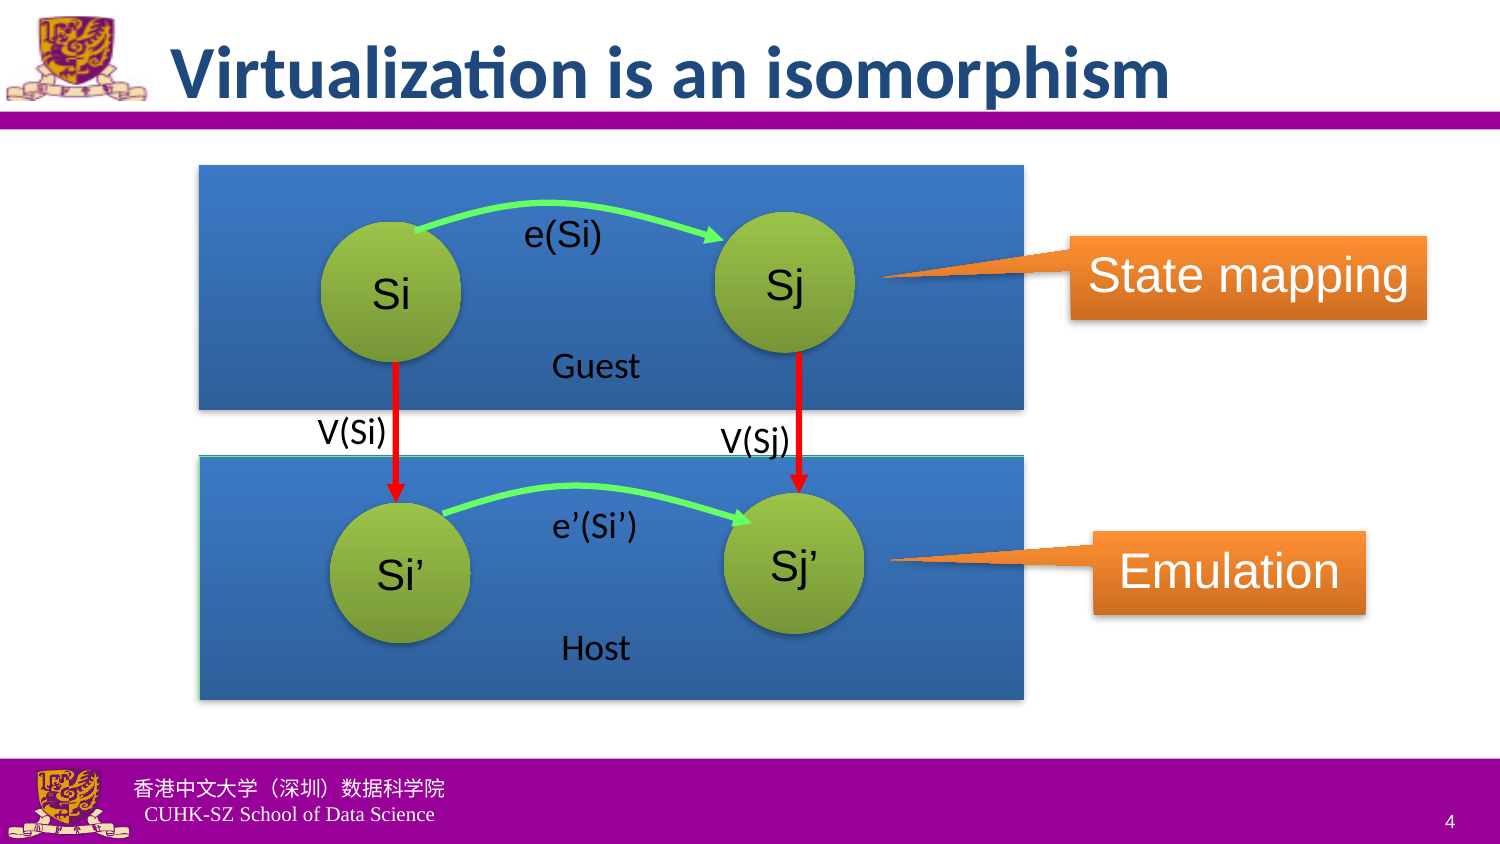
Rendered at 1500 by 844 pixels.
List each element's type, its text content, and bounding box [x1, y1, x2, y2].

title Virtualization is an isomorphism [155, 18, 1204, 119]
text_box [198, 165, 1025, 700]
slide_number 4 [1120, 802, 1471, 844]
text_box Emulation [1030, 530, 1366, 616]
picture [5, 15, 152, 101]
picture [7, 768, 130, 839]
text_box State mapping [1030, 235, 1428, 320]
